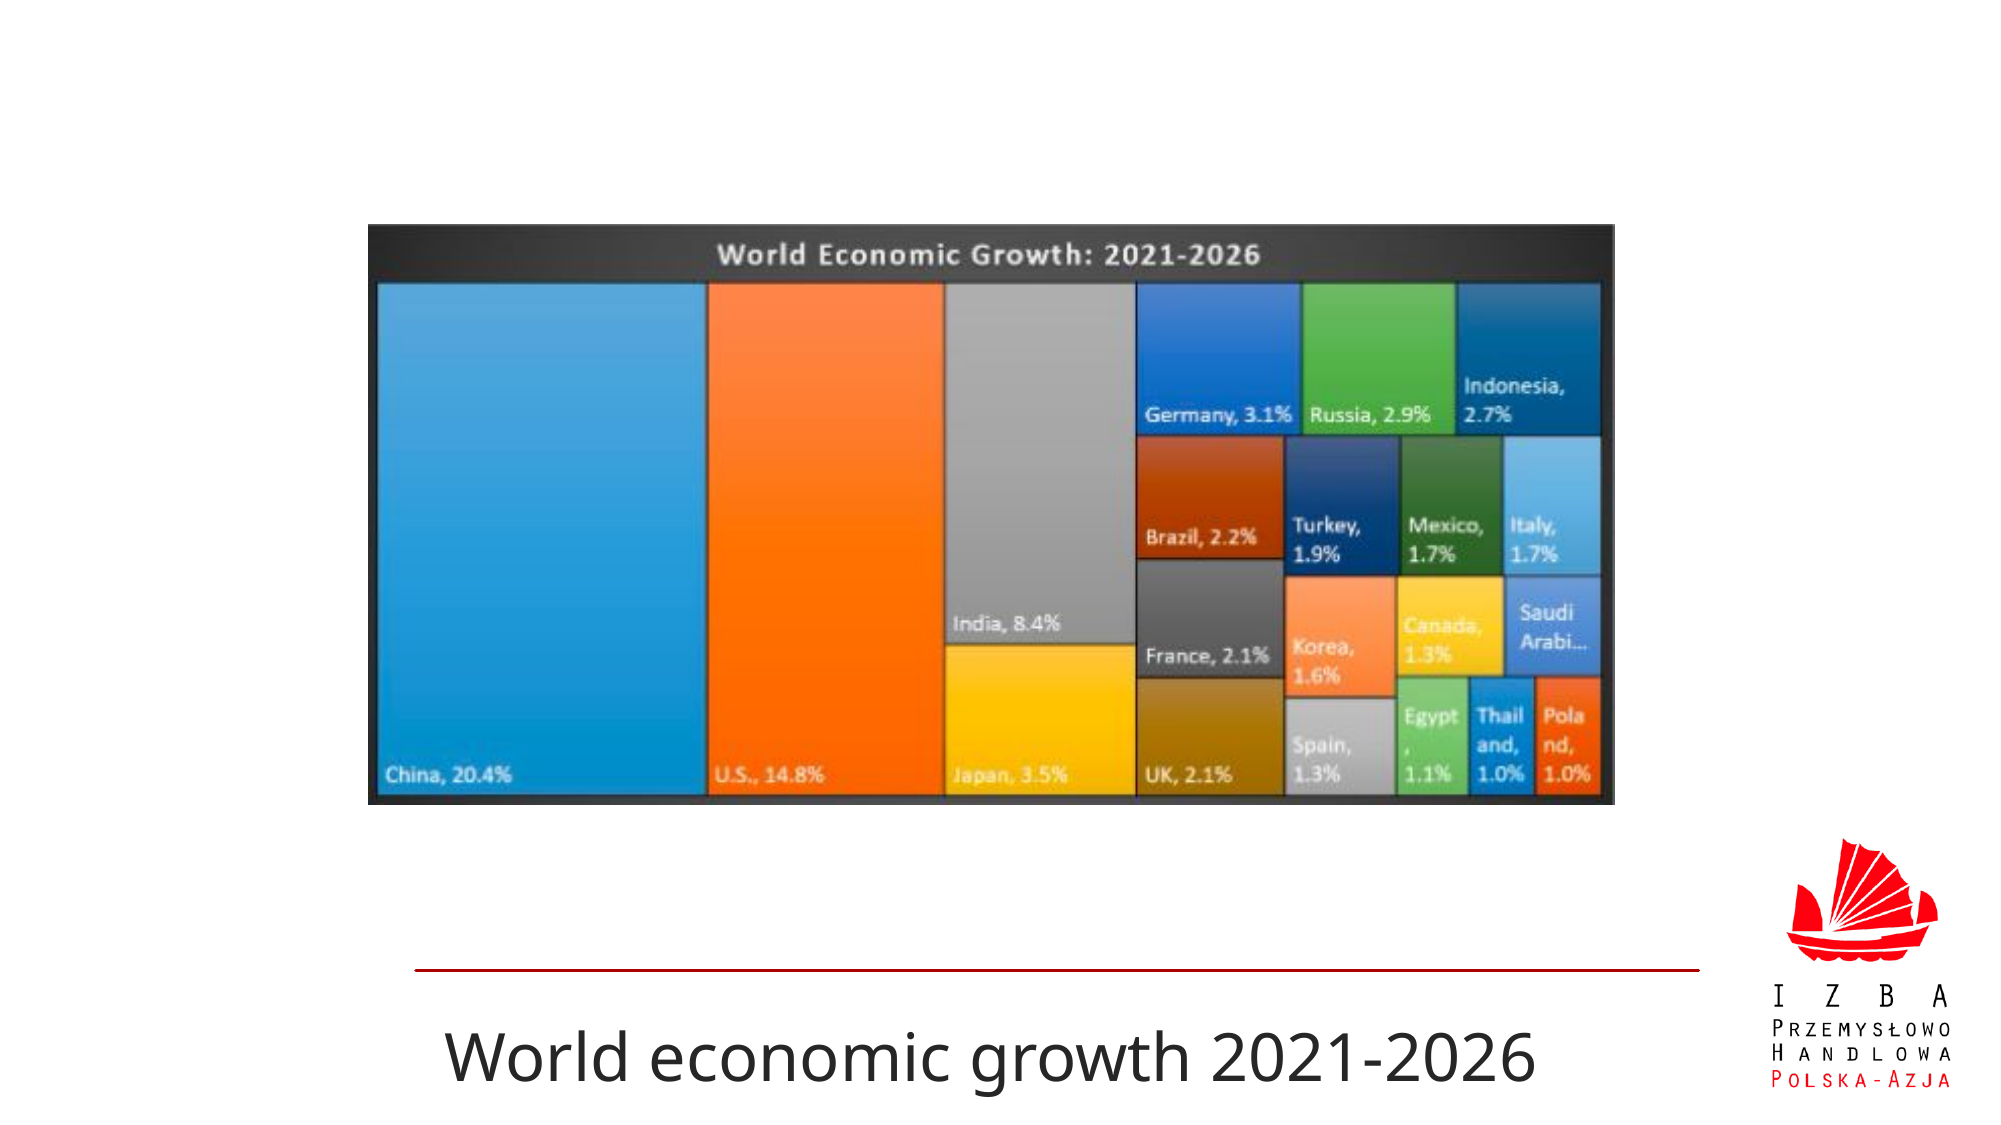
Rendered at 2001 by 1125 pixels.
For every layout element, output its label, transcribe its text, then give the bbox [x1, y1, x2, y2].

title World economic growth 2021-2026 [249, 839, 1720, 1103]
picture [368, 224, 1615, 805]
picture [1725, 829, 1998, 1102]
